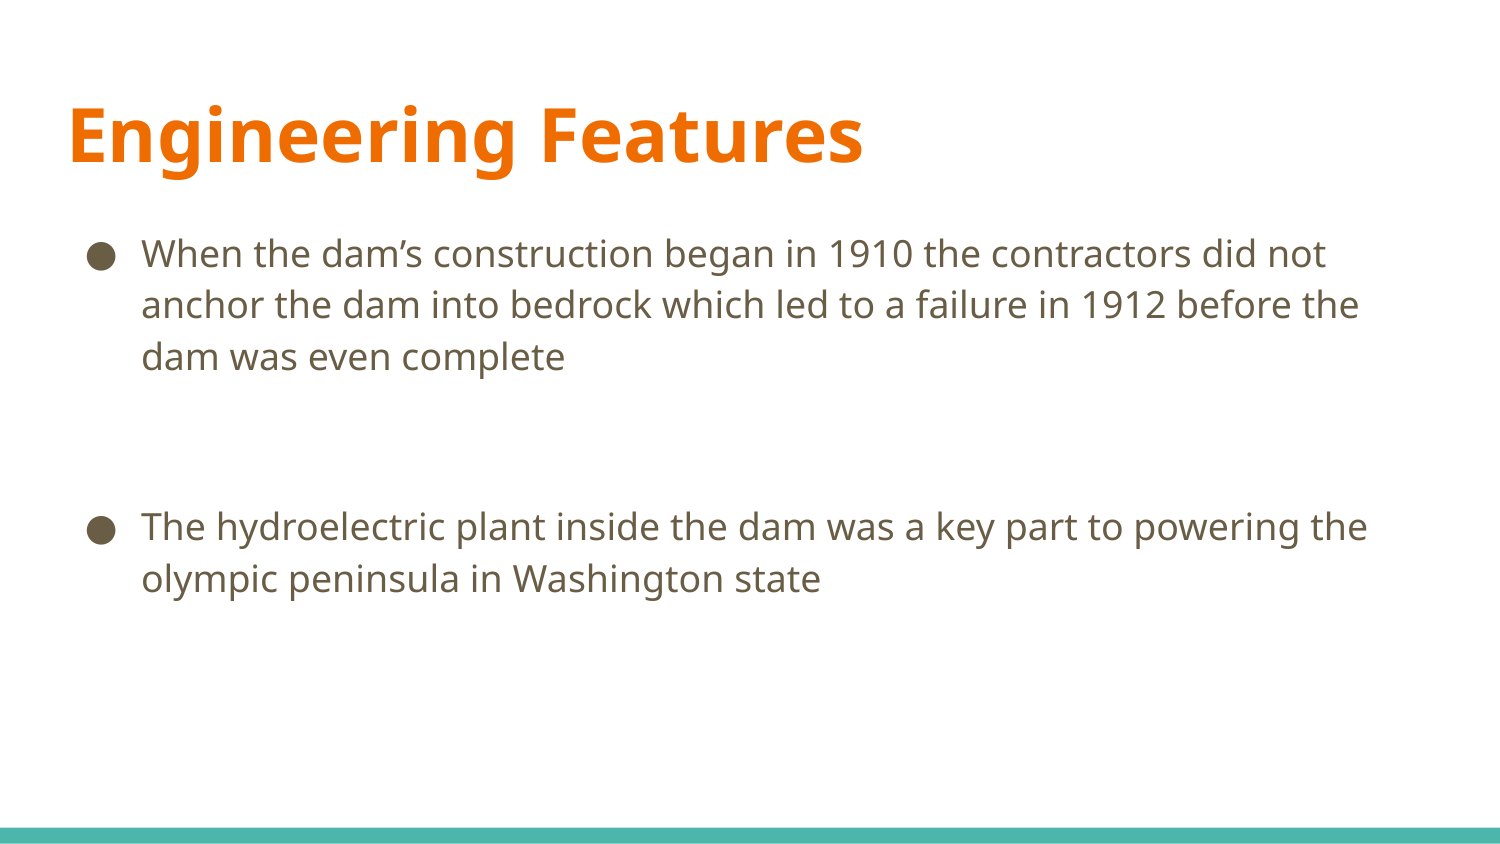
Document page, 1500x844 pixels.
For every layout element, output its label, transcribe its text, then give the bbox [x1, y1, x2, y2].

title Engineering Features [51, 72, 1449, 189]
list When the dam’s construction began in 1910 the contractors did not anchor the dam into bedrock which led to a failure in 1912 before the dam was even complete The hydroelectric plant inside the dam was a key part to powering the olympic peninsula in Washington state [51, 207, 1449, 750]
